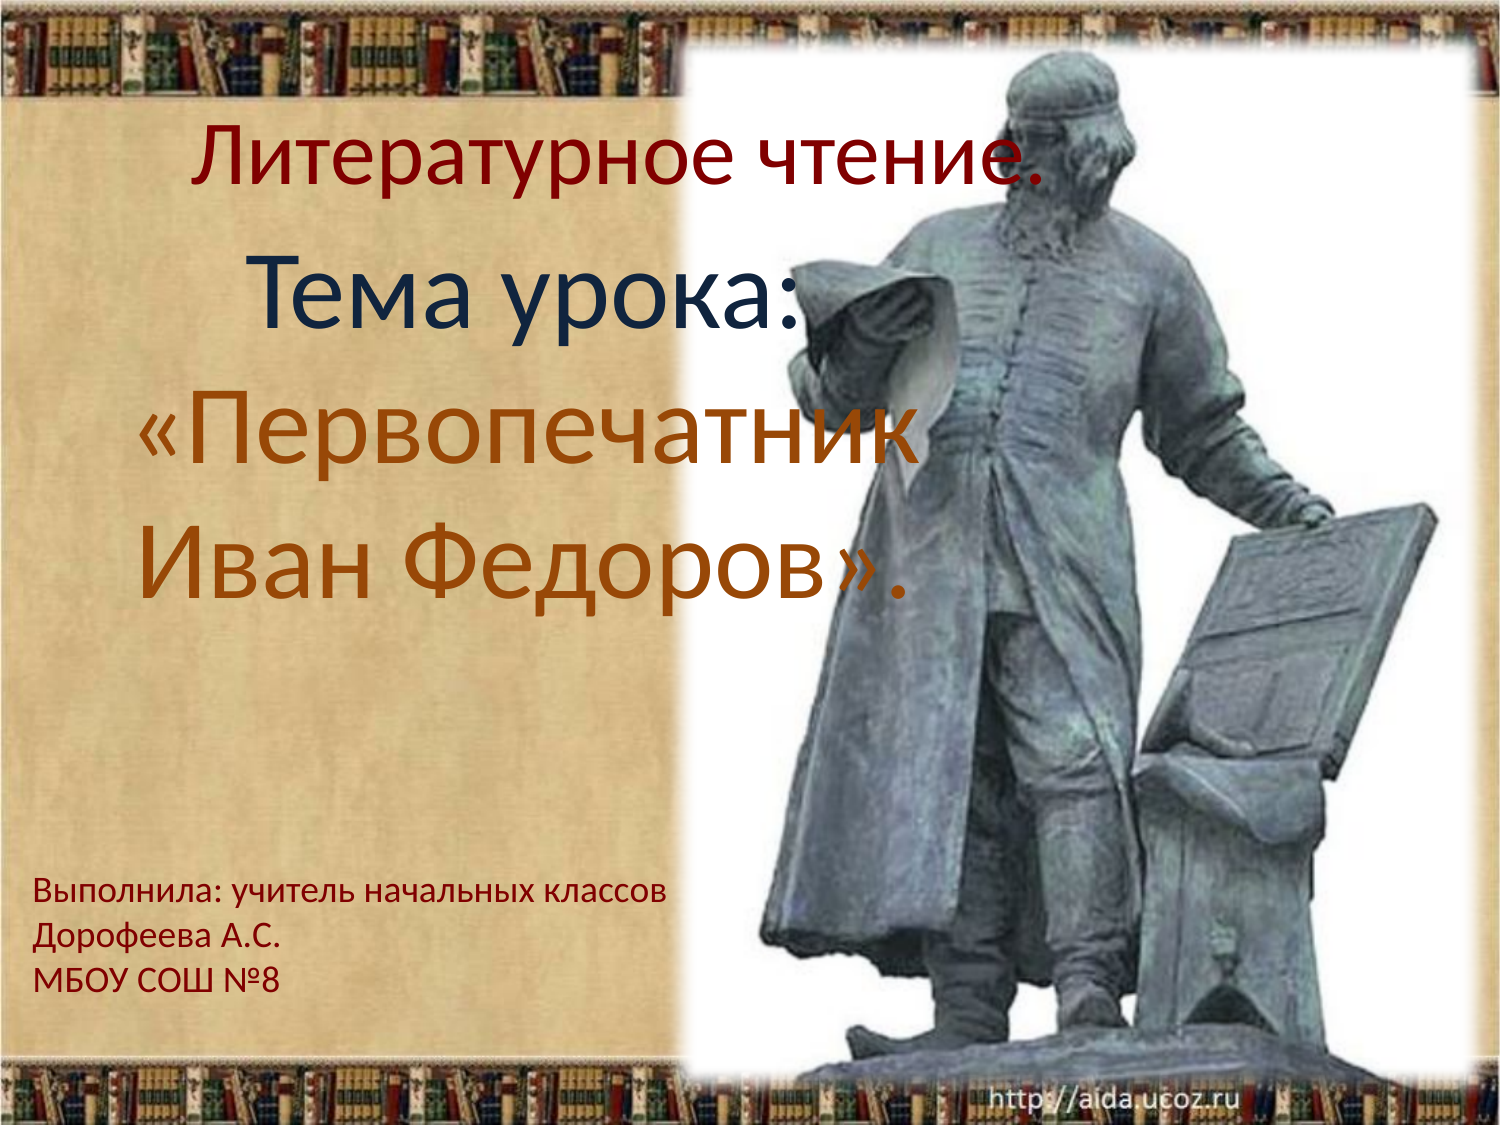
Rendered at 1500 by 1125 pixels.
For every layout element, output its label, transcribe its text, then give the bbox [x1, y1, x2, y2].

text_box Выполнила: учитель начальных классов Дорофеева А.С. МБОУ СОШ №8 [17, 857, 657, 1008]
title Литературное чтение. [0, 0, 1258, 296]
subtitle Тема урока: «Первопечатник Иван Федоров». [0, 296, 657, 681]
picture [0, 0, 1500, 1125]
